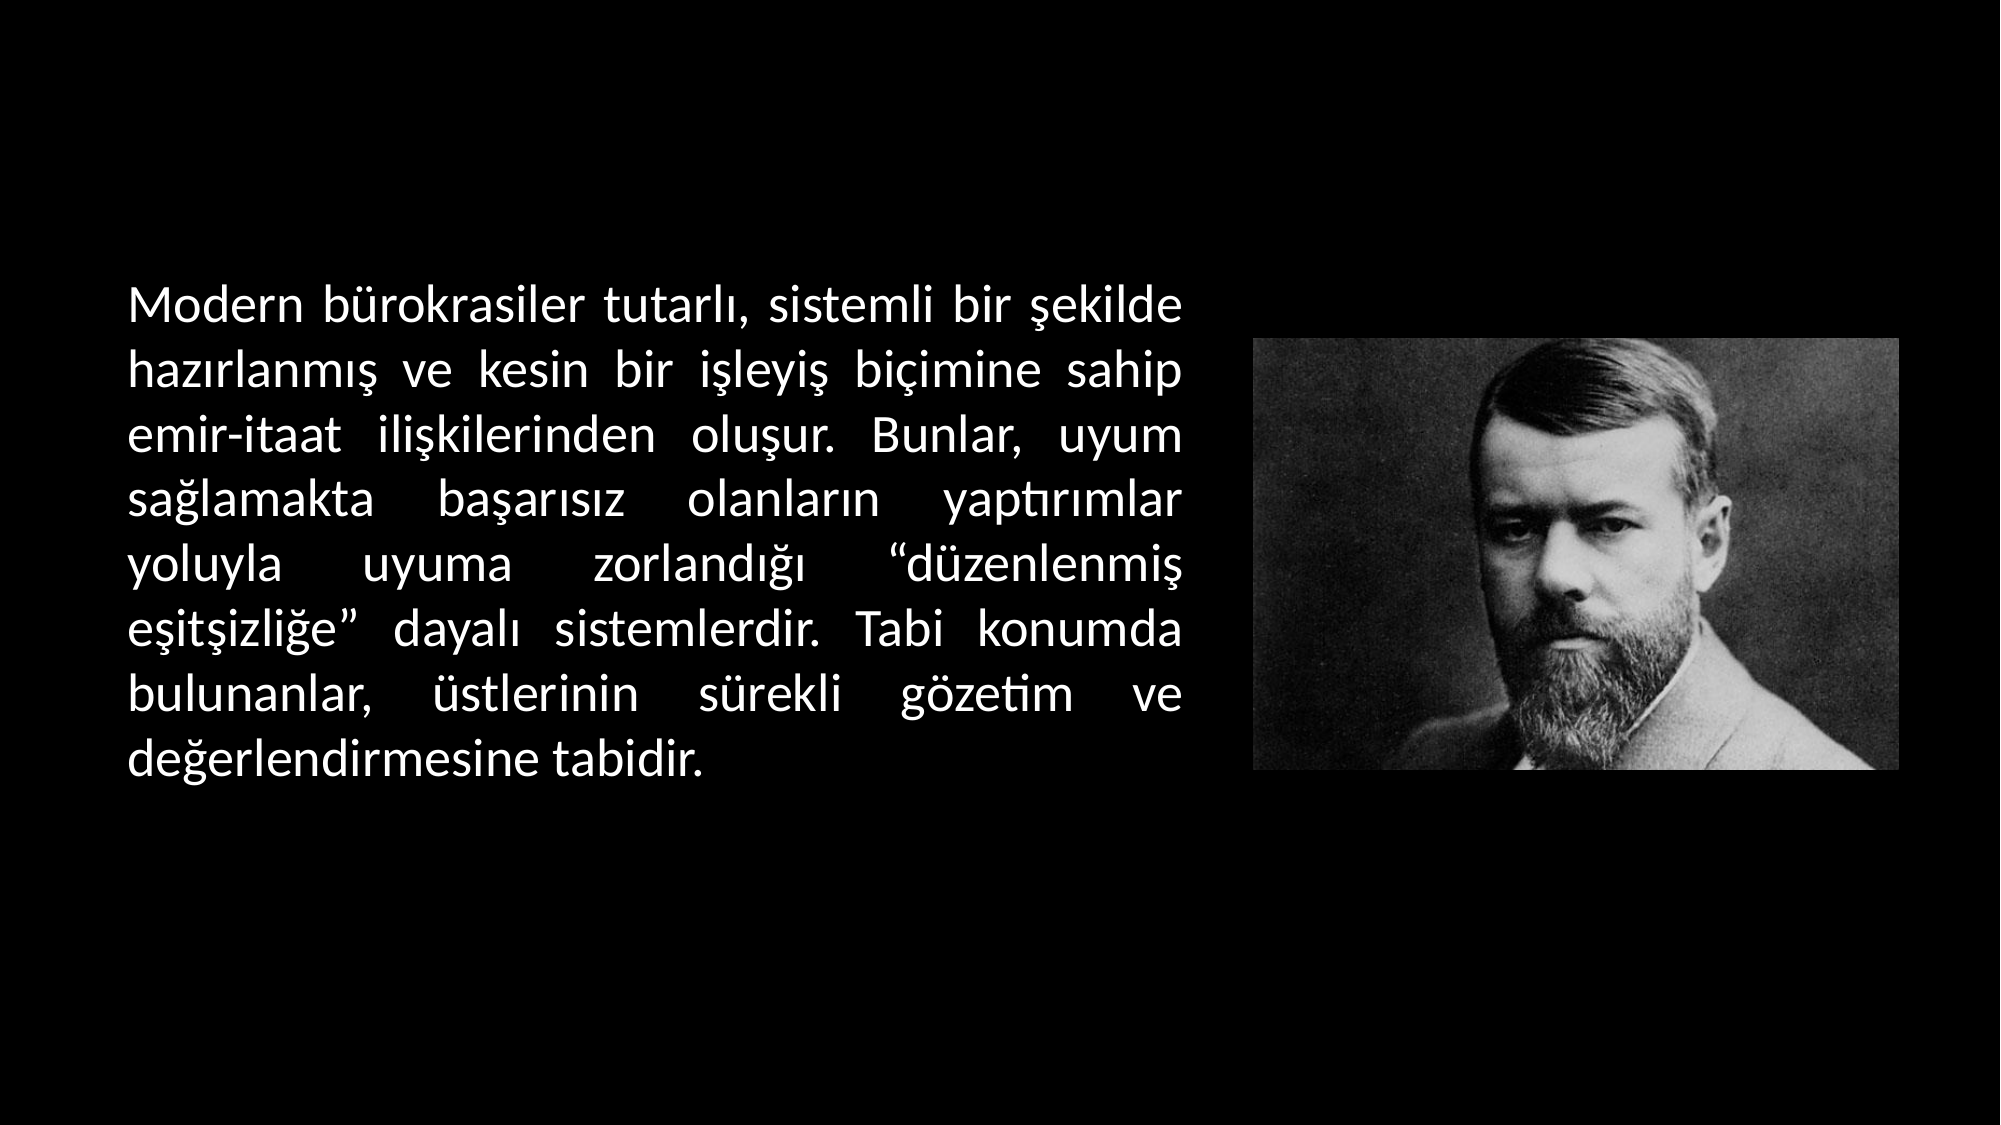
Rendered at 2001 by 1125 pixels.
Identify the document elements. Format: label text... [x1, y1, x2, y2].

picture [1253, 338, 1899, 770]
text_box Modern bürokrasiler tutarlı, sistemli bir şekilde hazırlanmış ve kesin bir işleyiş biçimine sahip emir-itaat ilişkilerinden oluşur. Bunlar, uyum sağlamakta başarısız olanların yaptırımlar yoluyla uyuma zorlandığı “düzenlenmiş eşitşizliğe” dayalı sistemlerdir. Tabi konumda bulunanlar, üstlerinin sürekli gözetim ve değerlendirmesine tabidir. [112, 260, 1200, 795]
